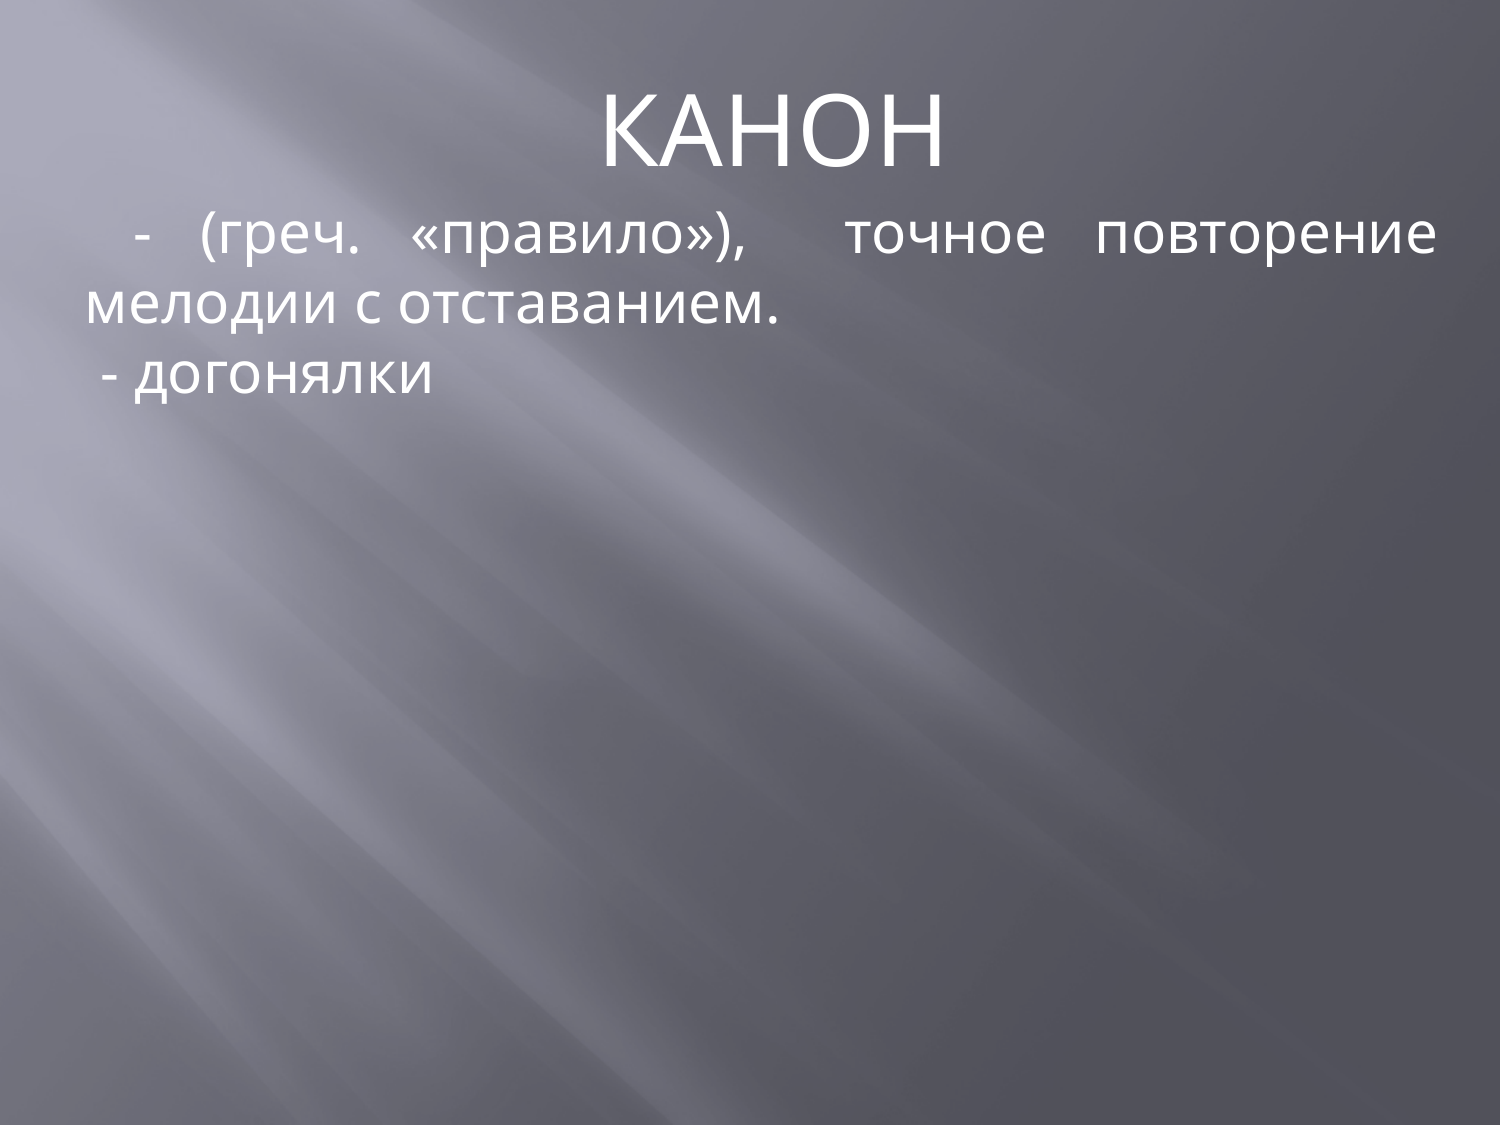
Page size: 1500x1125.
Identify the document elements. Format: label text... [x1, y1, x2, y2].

text_box КАНОН [105, 58, 1442, 187]
text_box - (греч. «правило»), точное повторение мелодии с отставанием. - догонялки [70, 187, 1454, 413]
